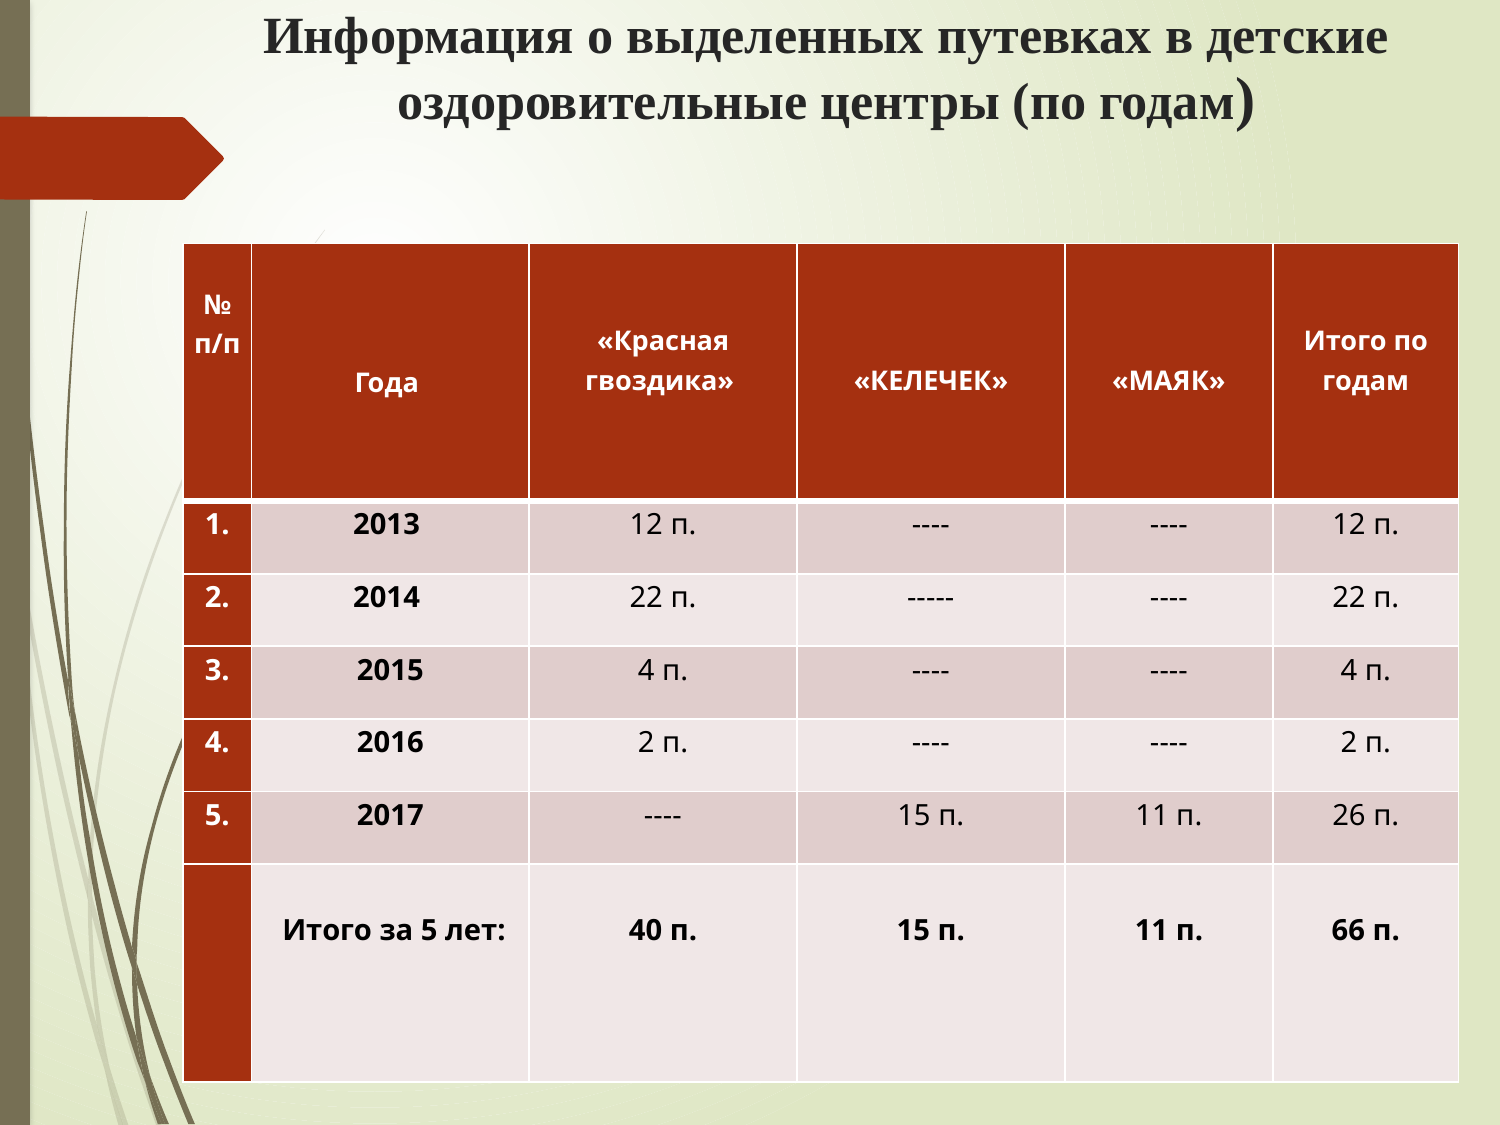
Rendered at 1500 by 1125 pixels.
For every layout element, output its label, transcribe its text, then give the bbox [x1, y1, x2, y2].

table_cell 4. [184, 720, 251, 791]
table_cell ---- [798, 504, 1064, 573]
table_cell [184, 865, 251, 1081]
table_cell 2013 [252, 504, 528, 573]
table_cell 22 п. [530, 575, 796, 645]
table_header Года [252, 244, 528, 498]
table_header «МАЯК» [1066, 244, 1272, 498]
table_header «Красная гвоздика» [530, 244, 796, 498]
table_cell ---- [1066, 720, 1272, 791]
table_header «КЕЛЕЧЕК» [798, 244, 1064, 498]
table_cell 4 п. [530, 647, 796, 718]
table_cell 2016 [252, 720, 528, 791]
table_cell 15 п. [798, 792, 1064, 863]
table_cell 1. [184, 504, 251, 573]
table_cell ---- [1066, 575, 1272, 645]
table_cell 66 п. [1274, 865, 1458, 1081]
table_cell ---- [798, 647, 1064, 718]
table_cell 11 п. [1066, 792, 1272, 863]
table_cell 2. [184, 575, 251, 645]
table_cell ---- [1066, 647, 1272, 718]
table_cell 11 п. [1066, 865, 1272, 1081]
table_cell 3. [184, 647, 251, 718]
table_cell ---- [798, 720, 1064, 791]
table_header Итого по годам [1274, 244, 1458, 498]
table_cell 2015 [252, 647, 528, 718]
table_cell 12 п. [1274, 504, 1458, 573]
table_header № п/п [184, 244, 251, 498]
table_cell Итого за 5 лет: [252, 865, 528, 1081]
table_cell 22 п. [1274, 575, 1458, 645]
table_cell ----- [798, 575, 1064, 645]
table_cell ---- [1066, 504, 1272, 573]
table_cell 2 п. [1274, 720, 1458, 791]
table_cell 2014 [252, 575, 528, 645]
table_cell 2017 [252, 792, 528, 863]
title Информация о выделенных путевках в детские оздоровительные центры (по годам) [171, 0, 1483, 211]
table_cell 26 п. [1274, 792, 1458, 863]
table_cell ---- [530, 792, 796, 863]
table_cell 40 п. [530, 865, 796, 1081]
table_cell 2 п. [530, 720, 796, 791]
table_cell 5. [184, 792, 251, 863]
table_cell 15 п. [798, 865, 1064, 1081]
table_cell 12 п. [530, 504, 796, 573]
table_cell 4 п. [1274, 647, 1458, 718]
